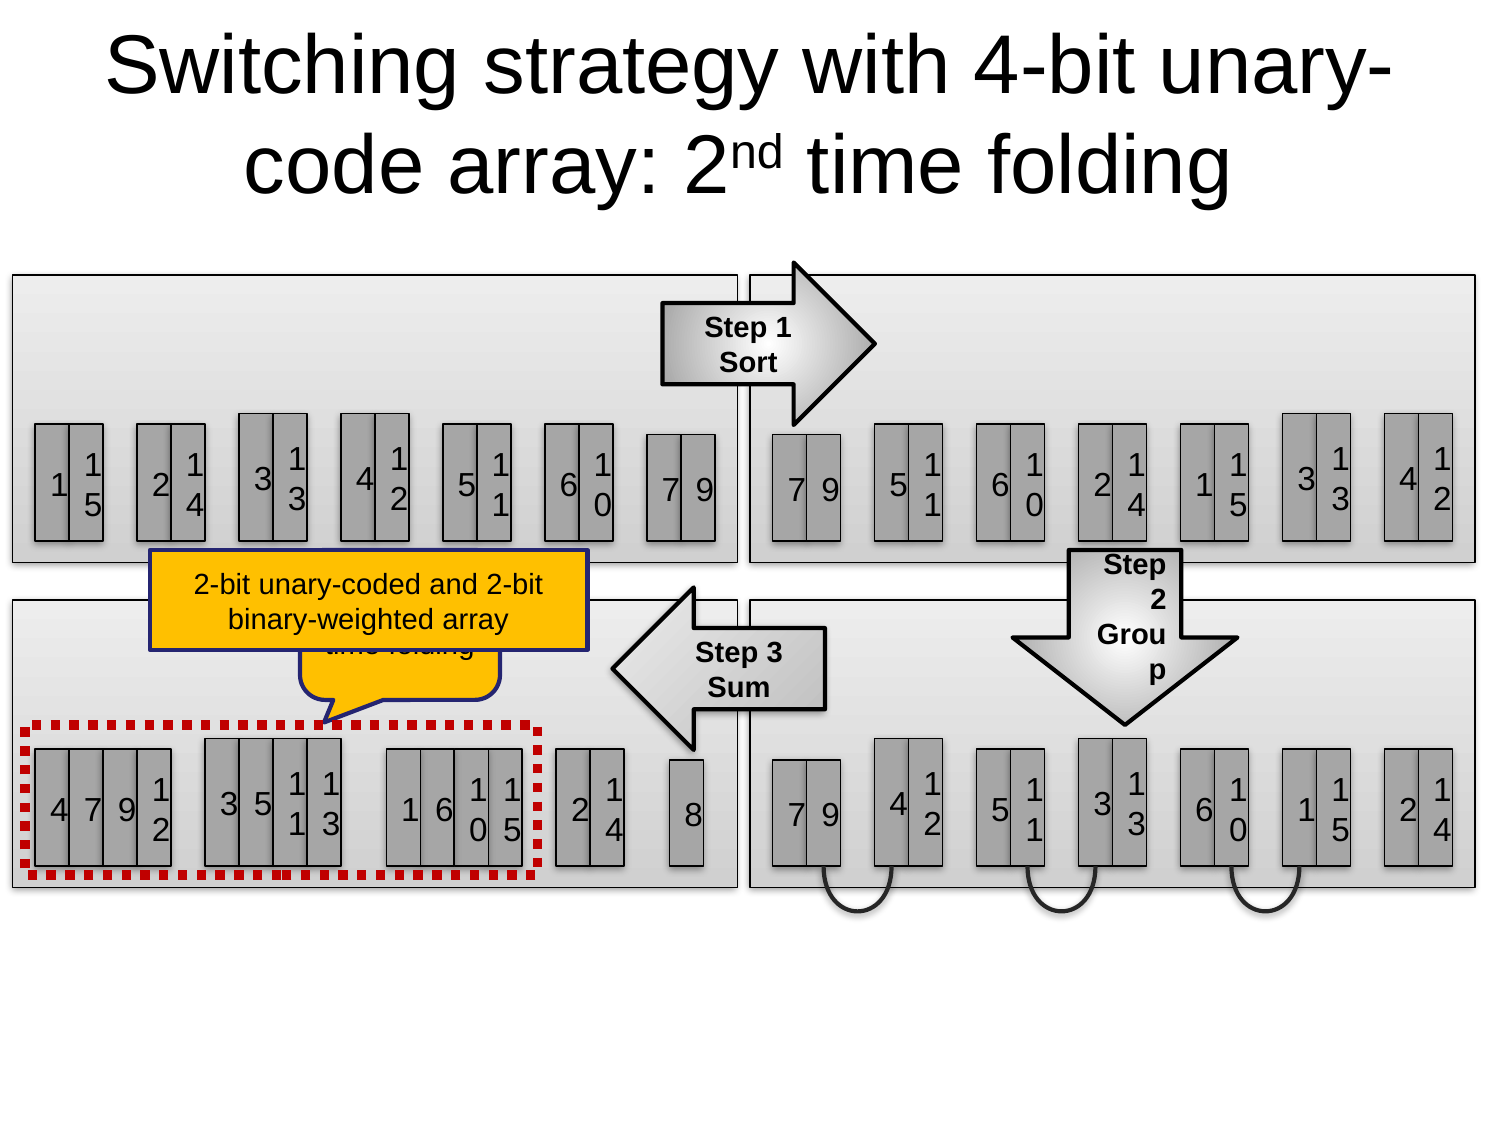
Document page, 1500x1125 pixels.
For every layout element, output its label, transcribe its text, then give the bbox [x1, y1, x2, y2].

text_box 2-bit unary-coded and 2-bit binary-weighted array [148, 571, 590, 598]
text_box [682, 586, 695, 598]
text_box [12, 599, 738, 888]
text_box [12, 274, 738, 563]
title Switching strategy with 4-bit unary-code array: 2nd time folding [75, 45, 1425, 175]
text_box Step 1 Sort [791, 260, 808, 273]
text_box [749, 599, 1476, 888]
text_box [749, 274, 1476, 563]
text_box Step 2 Group [1066, 571, 1184, 598]
